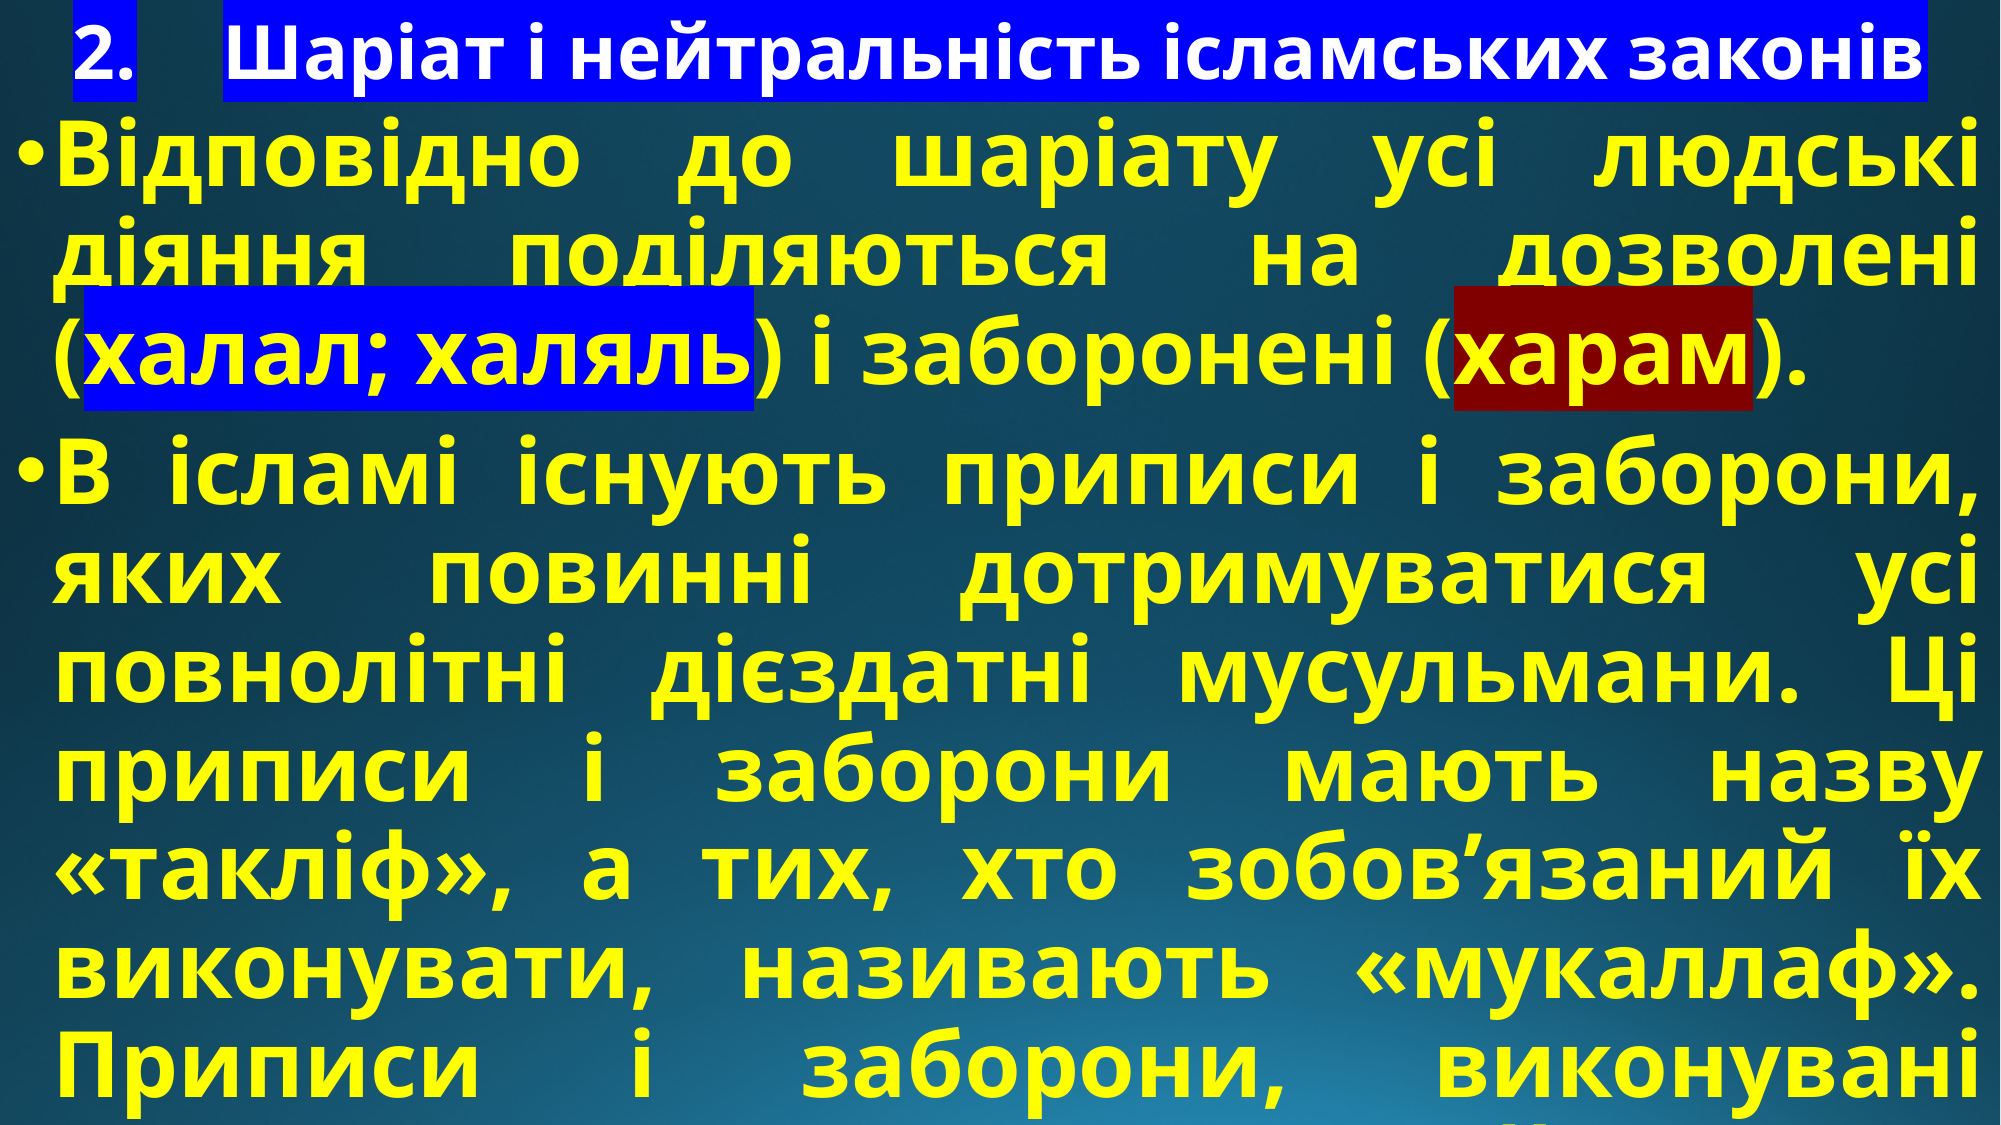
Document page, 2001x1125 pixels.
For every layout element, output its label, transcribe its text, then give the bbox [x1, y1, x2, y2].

list Відповідно до шаріату усі людські діяння поділяються на дозволені (халал; халяль) і заборонені (харам). В ісламі існують приписи і заборони, яких повинні дотримуватися усі повнолітні дієздатні мусульмани. Ці приписи і заборони мають назву «такліф», а тих, хто зобов’язаний їх виконувати, називають «мукаллаф». Приписи і заборони, виконувані мукаллафами, мають різний ступінь важливості. [0, 99, 2000, 1125]
title 2. Шаріат і нейтральність ісламських законів [0, 10, 2000, 99]
picture [0, 0, 2001, 1125]
